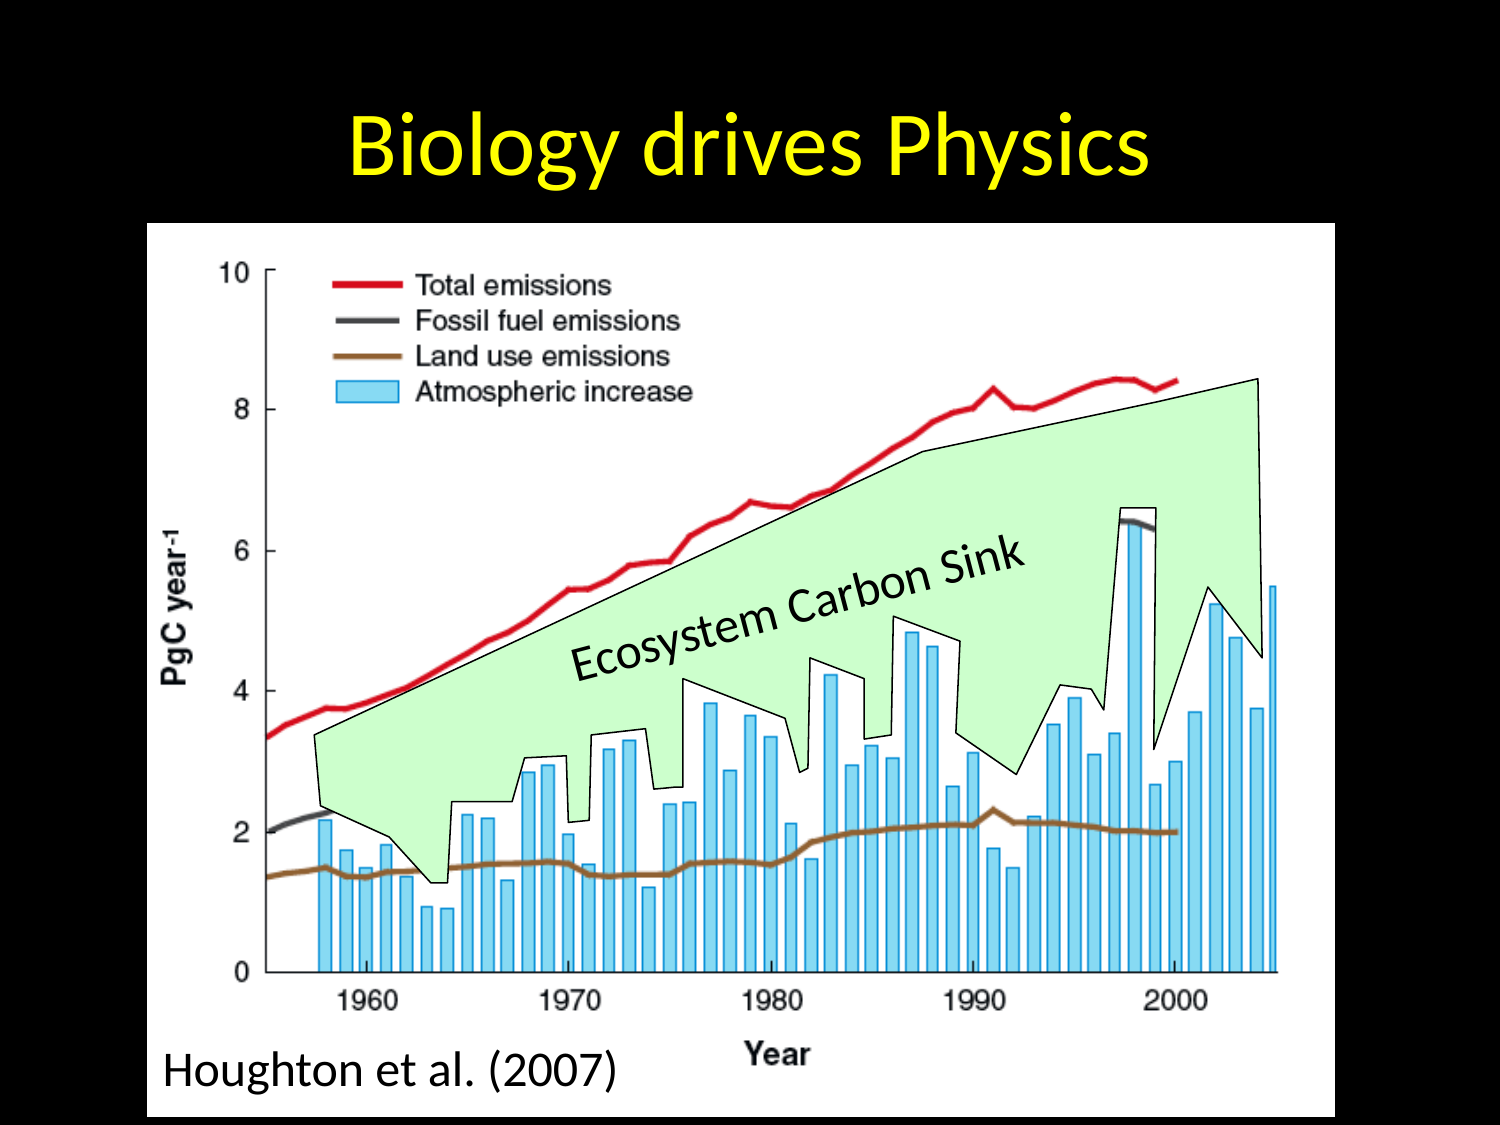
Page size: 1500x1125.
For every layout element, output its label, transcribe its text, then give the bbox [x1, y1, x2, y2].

title Biology drives Physics [75, 45, 1425, 233]
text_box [313, 378, 1263, 884]
picture [147, 223, 1336, 1117]
